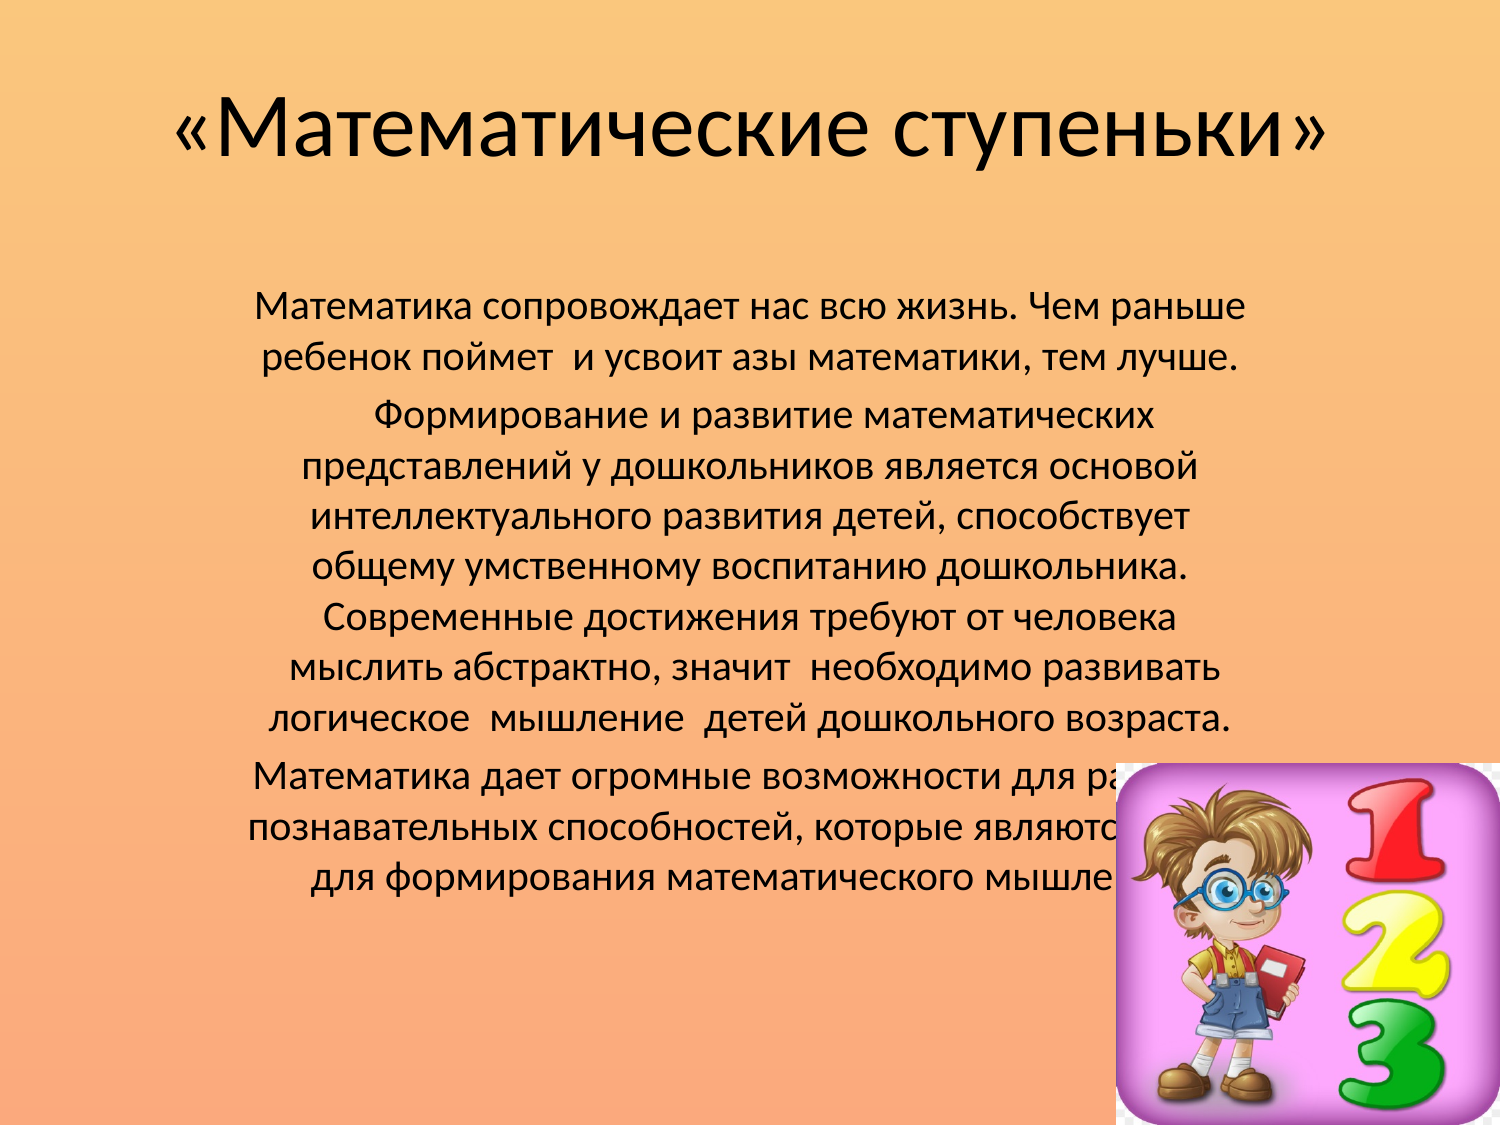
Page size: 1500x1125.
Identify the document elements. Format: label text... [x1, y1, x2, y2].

subtitle Математика сопровождает нас всю жизнь. Чем раньше ребенок поймет и усвоит азы математики, тем лучше. Формирование и развитие математических представлений у дошкольников является основой интеллектуального развития детей, способствует общему умственному воспитанию дошкольника. Современные достижения требуют от человека мыслить абстрактно, значит необходимо развивать логическое мышление детей дошкольного возраста. Математика дает огромные возможности для развития познавательных способностей, которые являются базой для формирования математического мышления. [225, 219, 1275, 925]
title «Математические ступеньки» [112, 54, 1388, 185]
picture [1115, 763, 1500, 1125]
